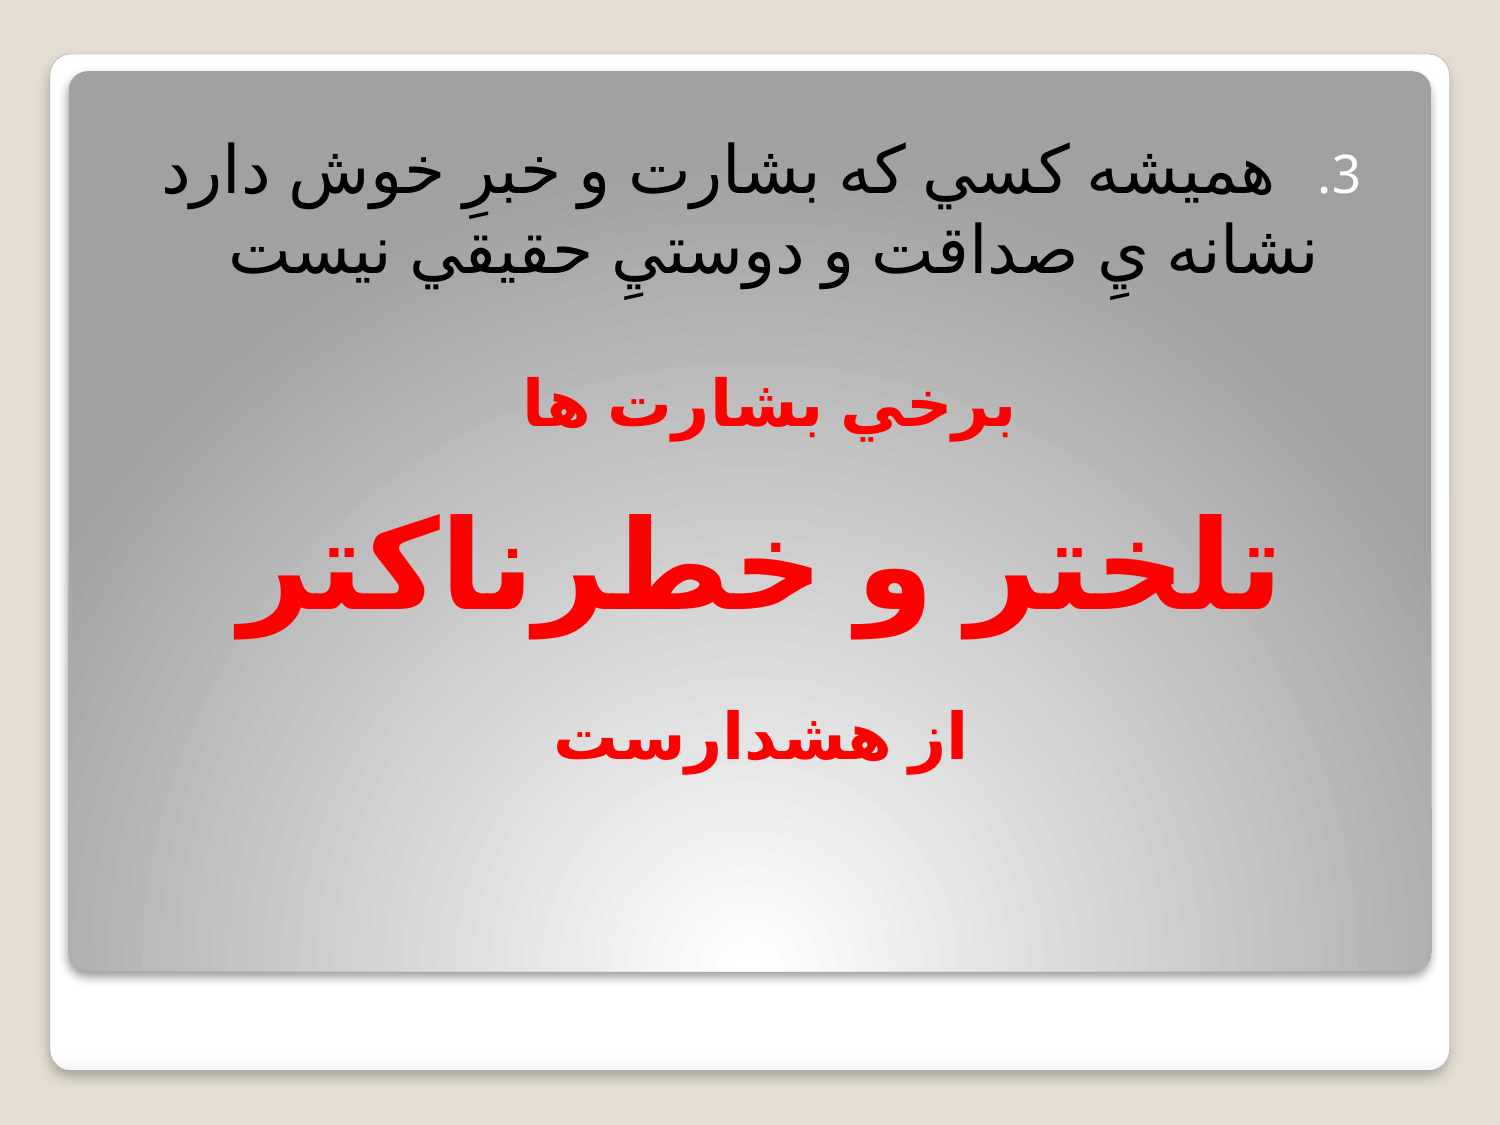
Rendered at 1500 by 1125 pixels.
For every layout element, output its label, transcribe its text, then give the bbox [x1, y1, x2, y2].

list هميشه كسي كه بشارت و خبرِ خوش دارد نشانه يِ صداقت و دوستيِ حقيقي نيست برخي بشارت ها تلختر و خطرناكتر از هشدارست [82, 112, 1425, 938]
